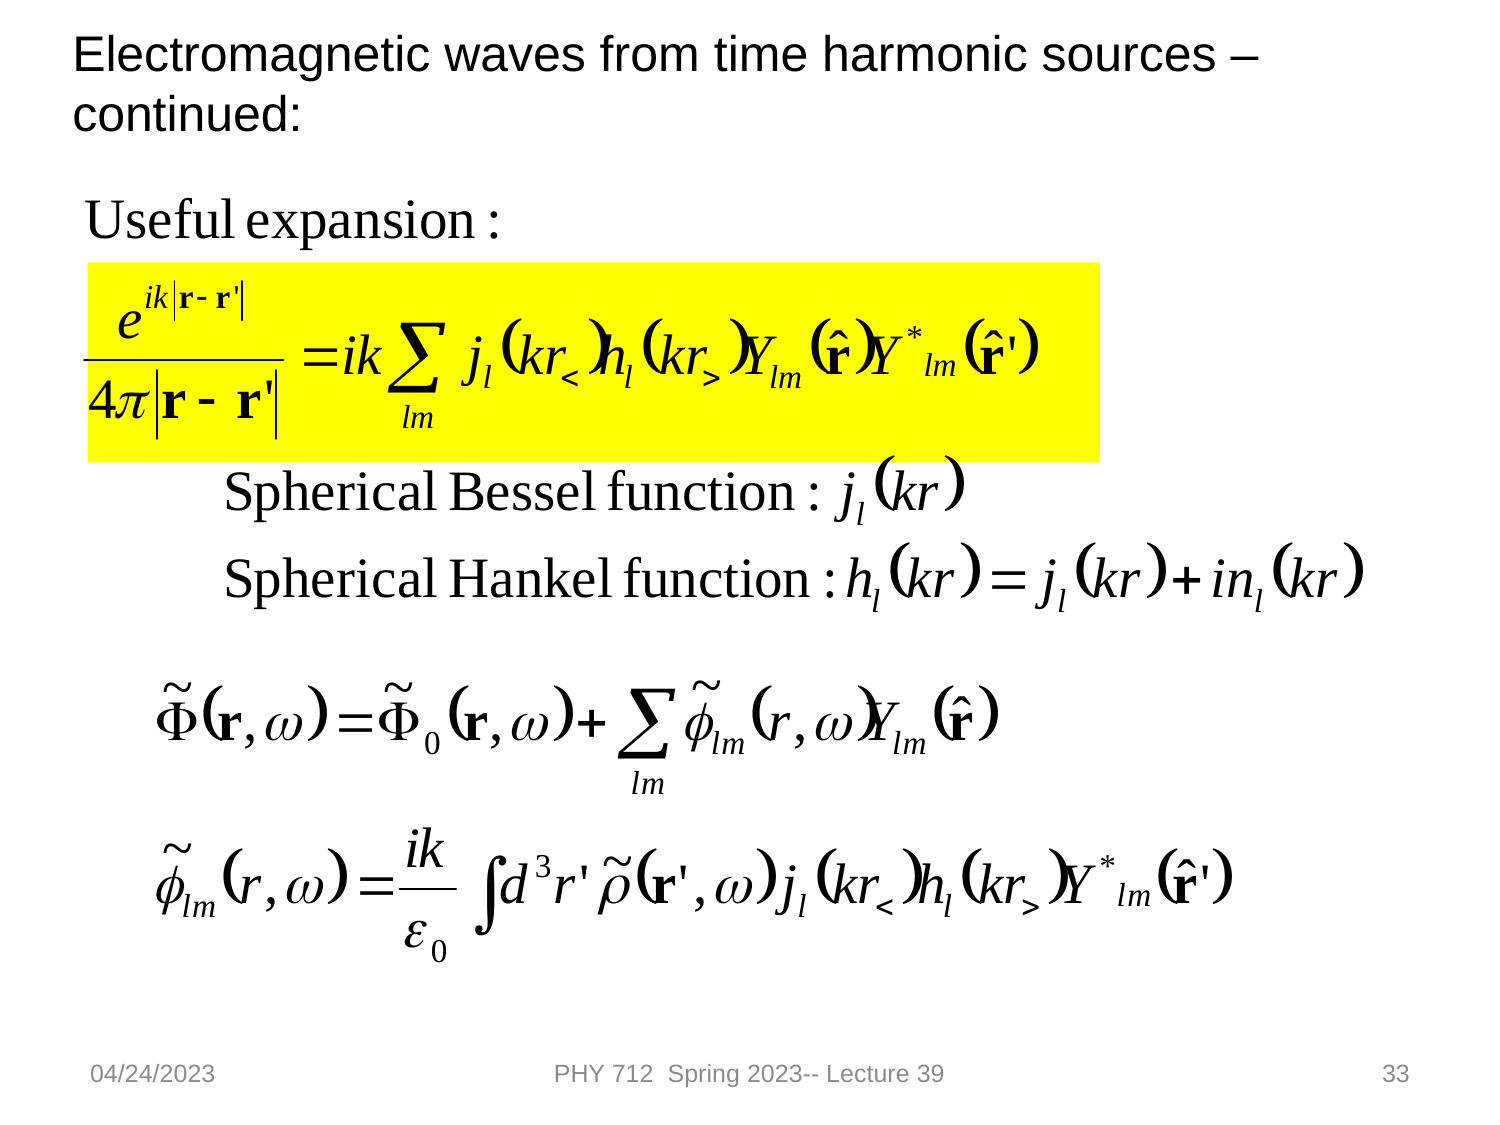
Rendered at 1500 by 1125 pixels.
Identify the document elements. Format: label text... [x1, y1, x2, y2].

slide_number 33 [1074, 1042, 1425, 1103]
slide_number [75, 1042, 425, 1103]
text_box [74, 187, 1396, 697]
footer PHY 712 Spring 2023-- Lecture 39 [512, 1055, 988, 1103]
text_box Electromagnetic waves from time harmonic sources – continued: [57, 14, 1395, 149]
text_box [147, 674, 1236, 1047]
